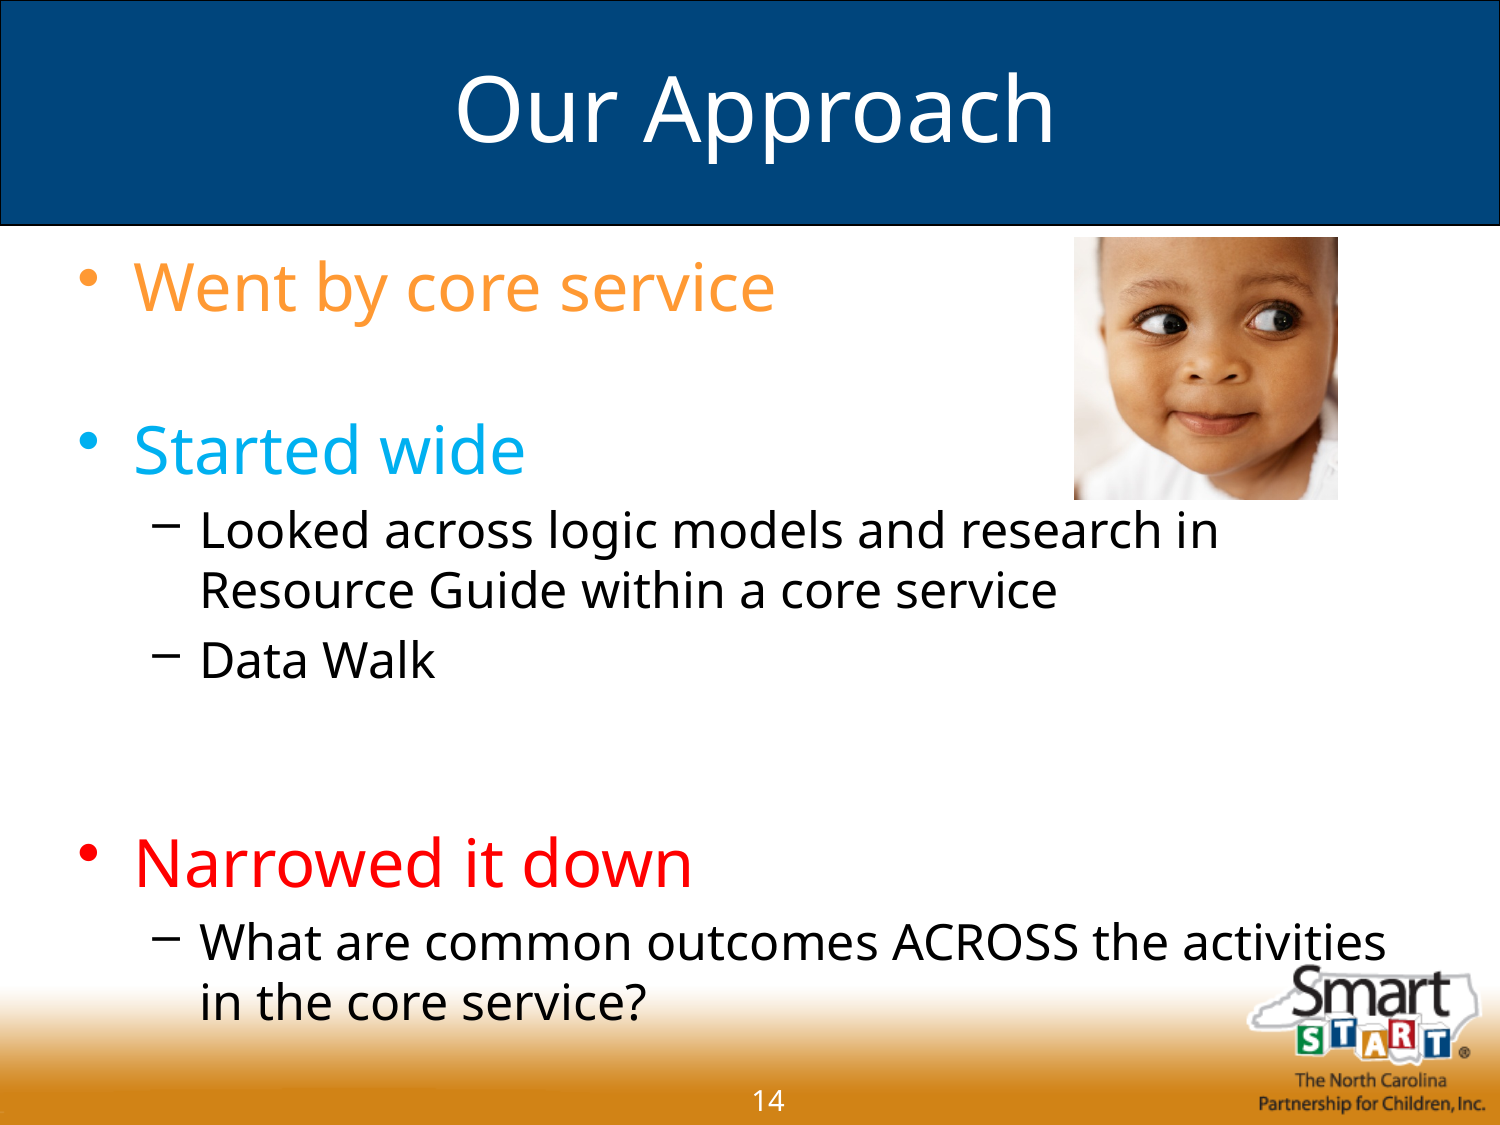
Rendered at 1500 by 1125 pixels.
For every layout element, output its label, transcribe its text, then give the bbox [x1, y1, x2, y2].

list Went by core service Started wide Looked across logic models and research in Resource Guide within a core service Data Walk Narrowed it down What are common outcomes ACROSS the activities in the core service? [62, 237, 1451, 963]
picture [0, 932, 1500, 1125]
picture [1074, 237, 1338, 501]
slide_number 14 [687, 1074, 801, 1113]
title Our Approach [62, 12, 1451, 201]
